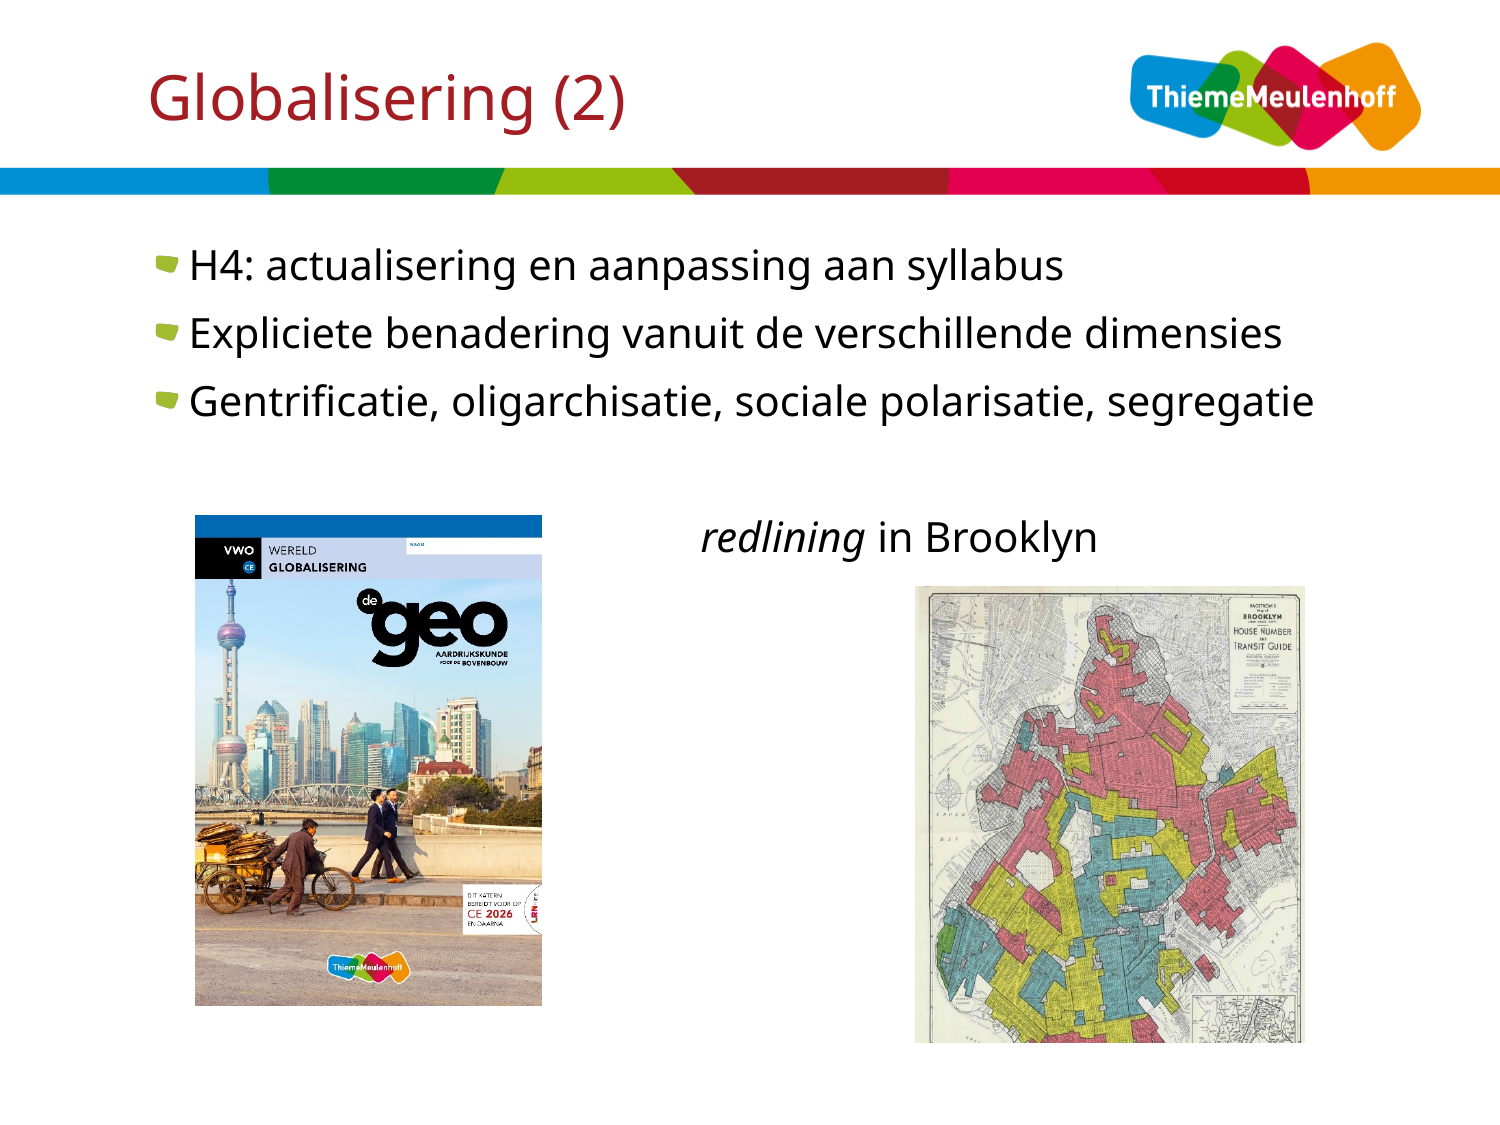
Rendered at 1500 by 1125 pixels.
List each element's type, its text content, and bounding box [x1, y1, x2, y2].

list H4: actualisering en aanpassing aan syllabus Expliciete benadering vanuit de verschillende dimensies Gentrificatie, oligarchisatie, sociale polarisatie, segregatie redlining in Brooklyn [152, 231, 1436, 1067]
picture [152, 249, 182, 279]
title Globalisering (2) [147, 30, 1105, 162]
picture [152, 385, 182, 415]
picture [194, 514, 542, 1006]
picture [0, 0, 1500, 208]
picture [915, 585, 1306, 1043]
picture [152, 317, 182, 347]
